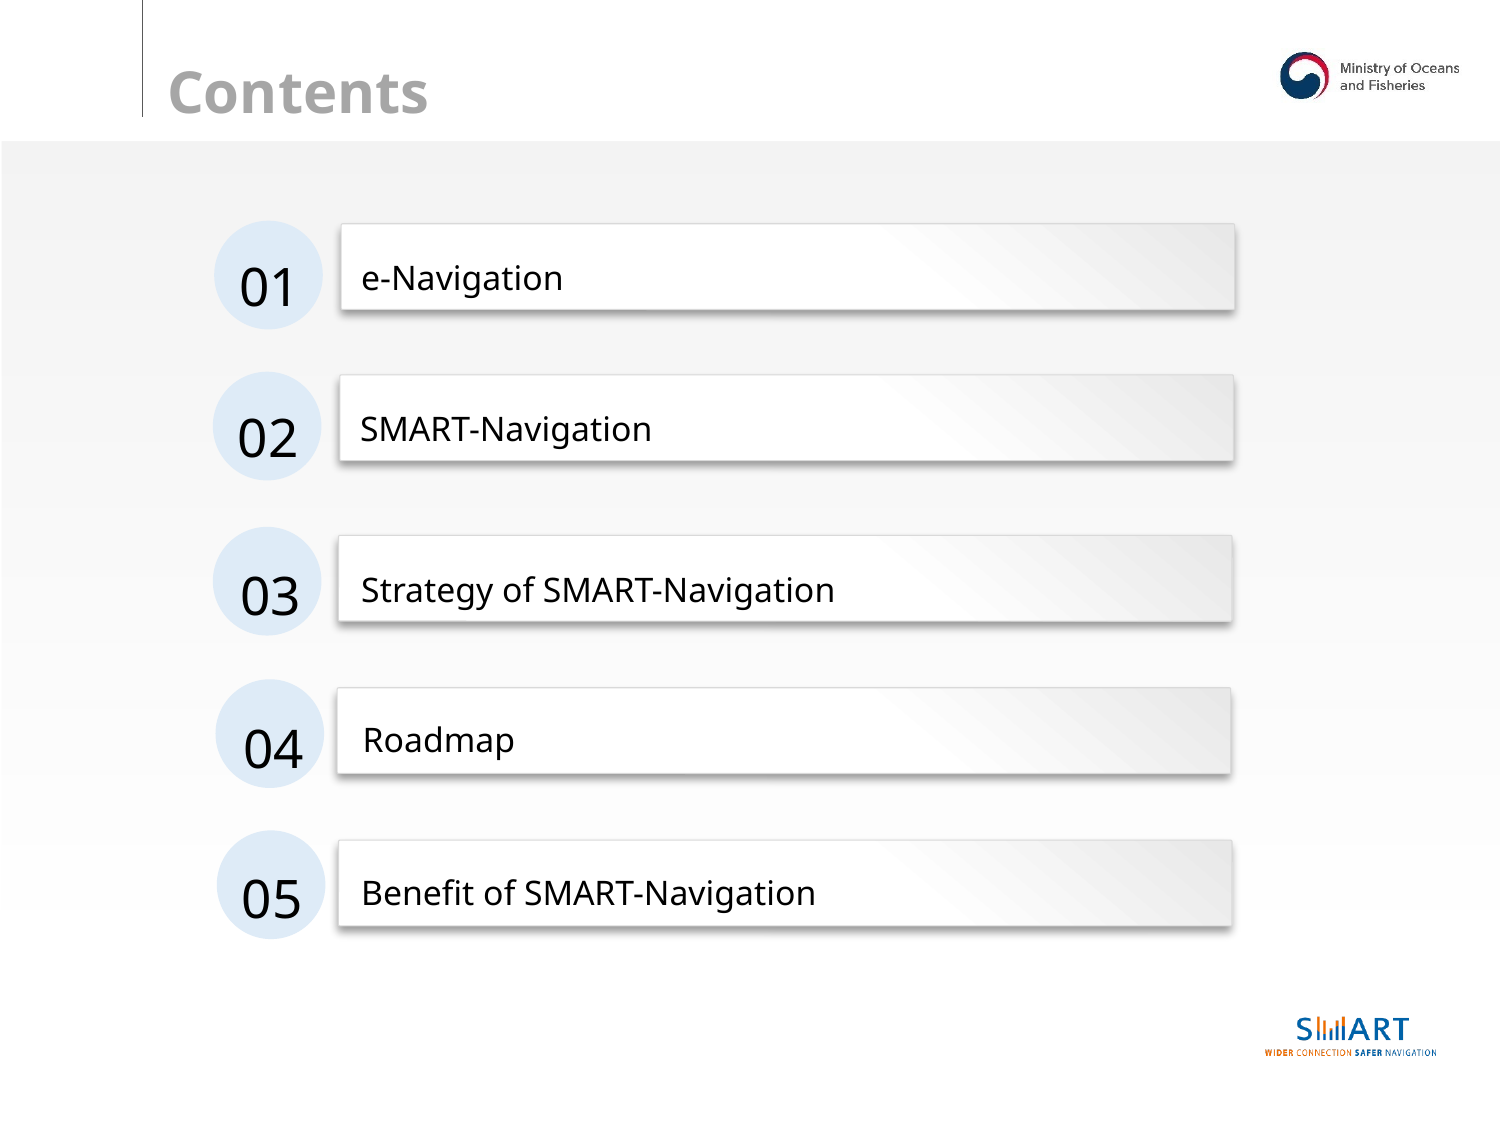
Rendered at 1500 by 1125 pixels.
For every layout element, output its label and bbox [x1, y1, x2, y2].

text_box [212, 220, 1235, 945]
picture [1, 0, 1500, 1125]
